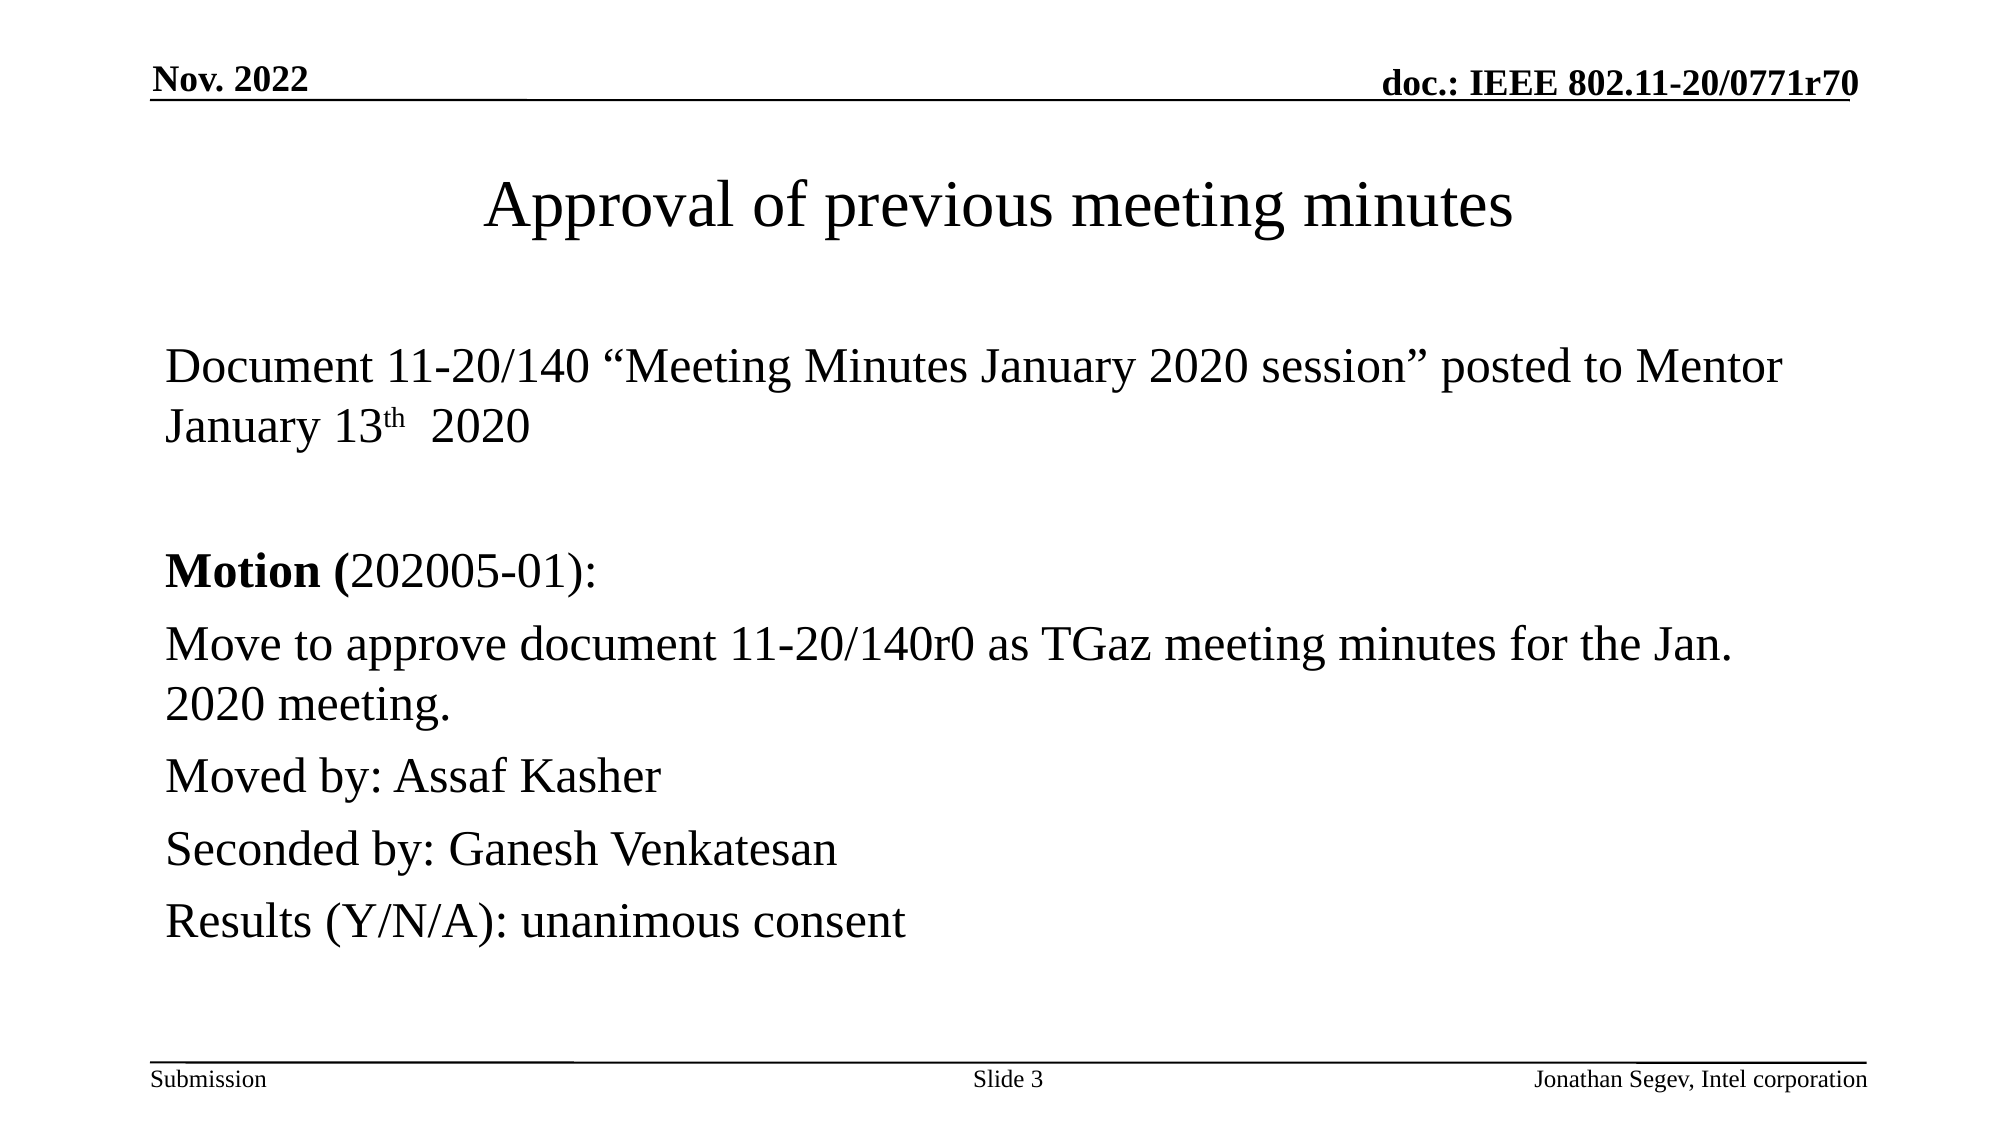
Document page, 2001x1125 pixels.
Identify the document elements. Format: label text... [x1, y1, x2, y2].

list Document 11-20/140 “Meeting Minutes January 2020 session” posted to Mentor January 13th 2020 Motion (202005-01): Move to approve document 11-20/140r0 as TGaz meeting minutes for the Jan. 2020 meeting. Moved by: Assaf Kasher Seconded by: Ganesh Venkatesan Results (Y/N/A): unanimous consent [149, 324, 1850, 1000]
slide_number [152, 54, 563, 100]
title Approval of previous meeting minutes [149, 112, 1850, 288]
slide_number Slide 3 [950, 1061, 1067, 1123]
footer Jonathan Segev, Intel corporation [1171, 1061, 1869, 1093]
